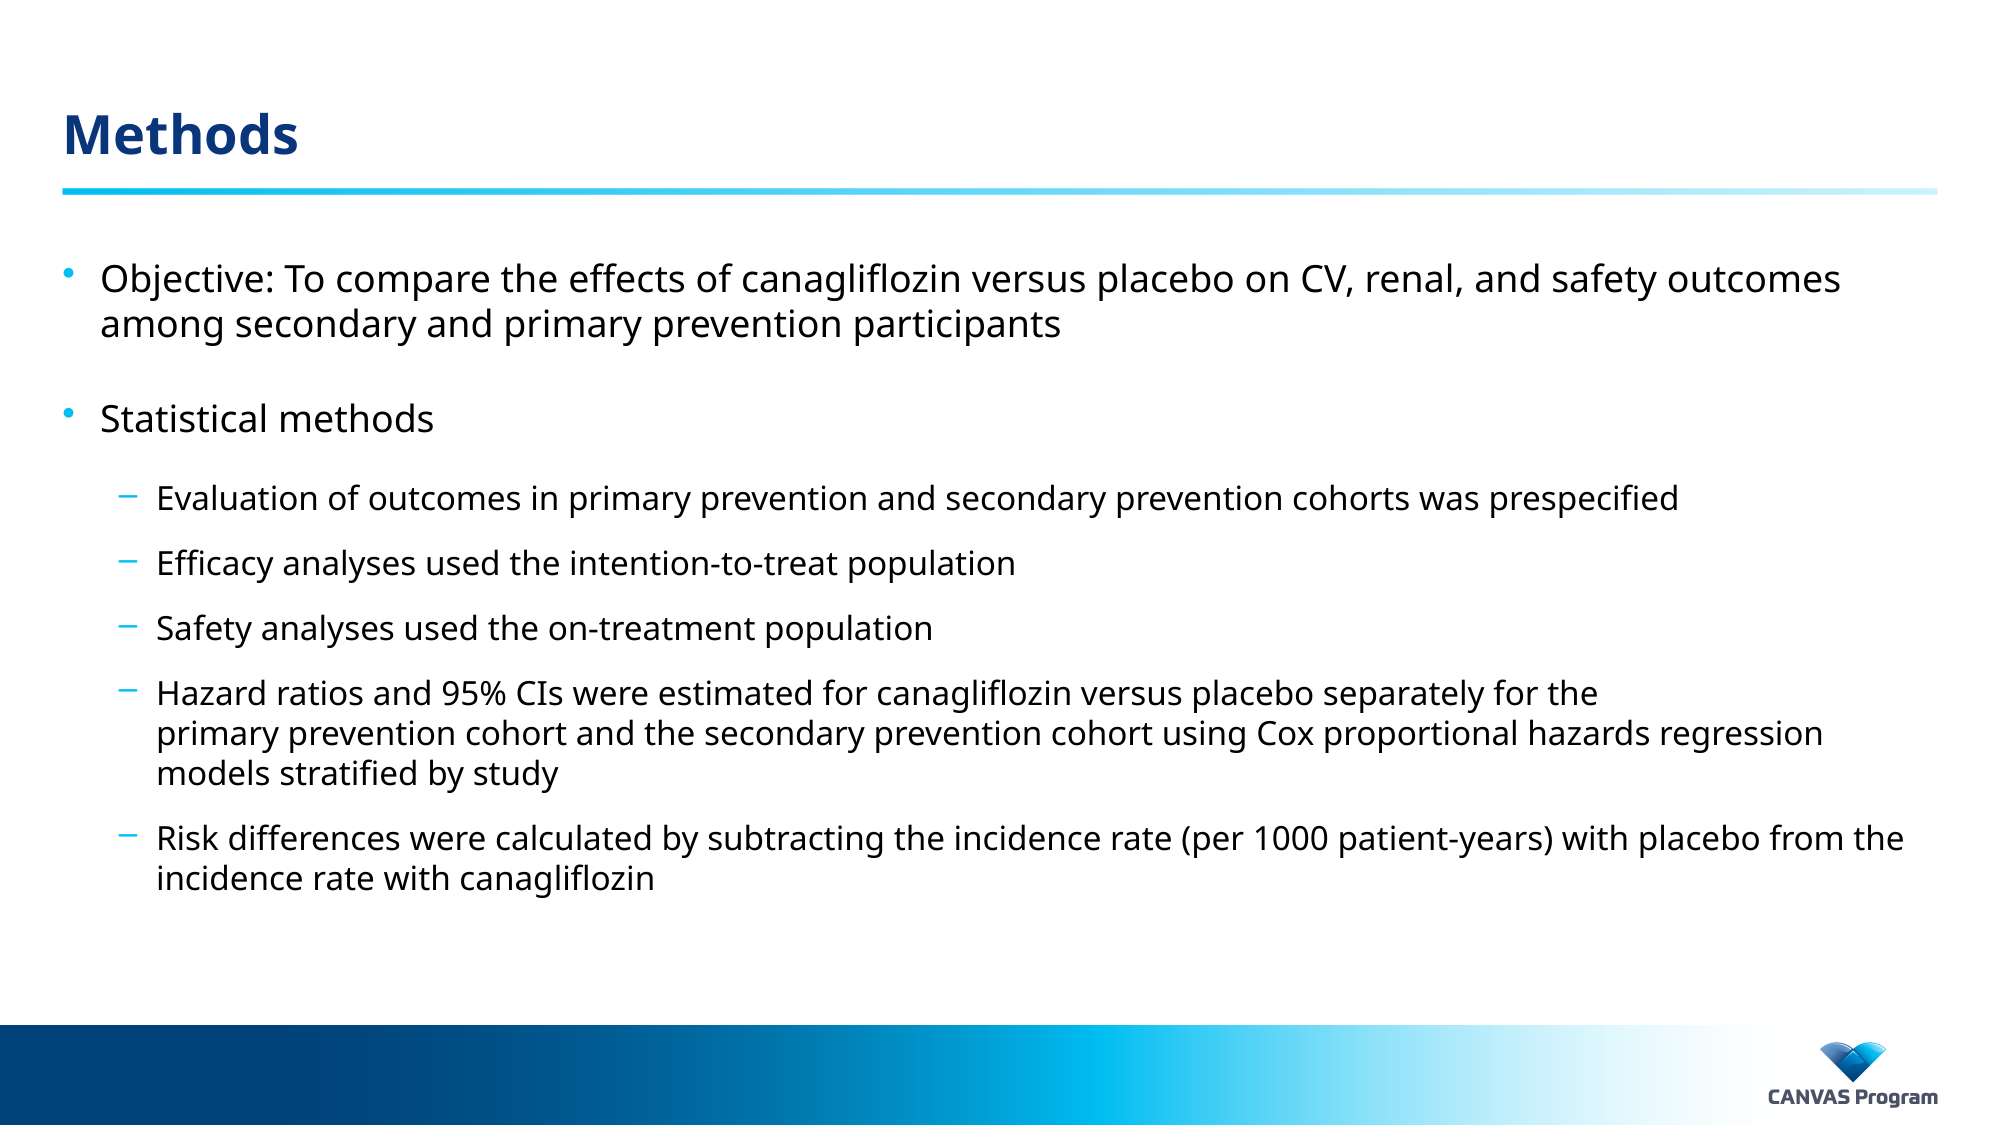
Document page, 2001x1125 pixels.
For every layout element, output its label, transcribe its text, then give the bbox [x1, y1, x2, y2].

list Objective: To compare the effects of canagliflozin versus placebo on CV, renal, and safety outcomes among secondary and primary prevention participants Statistical methods Evaluation of outcomes in primary prevention and secondary prevention cohorts was prespecified Efficacy analyses used the intention-to-treat population Safety analyses used the on-treatment population Hazard ratios and 95% CIs were estimated for canagliflozin versus placebo separately for the primary prevention cohort and the secondary prevention cohort using Cox proportional hazards regression models stratified by study Risk differences were calculated by subtracting the incidence rate (per 1000 patient-years) with placebo from the incidence rate with canagliflozin [62, 247, 1963, 908]
picture [0, 0, 2000, 1125]
title Methods [62, 92, 1938, 174]
